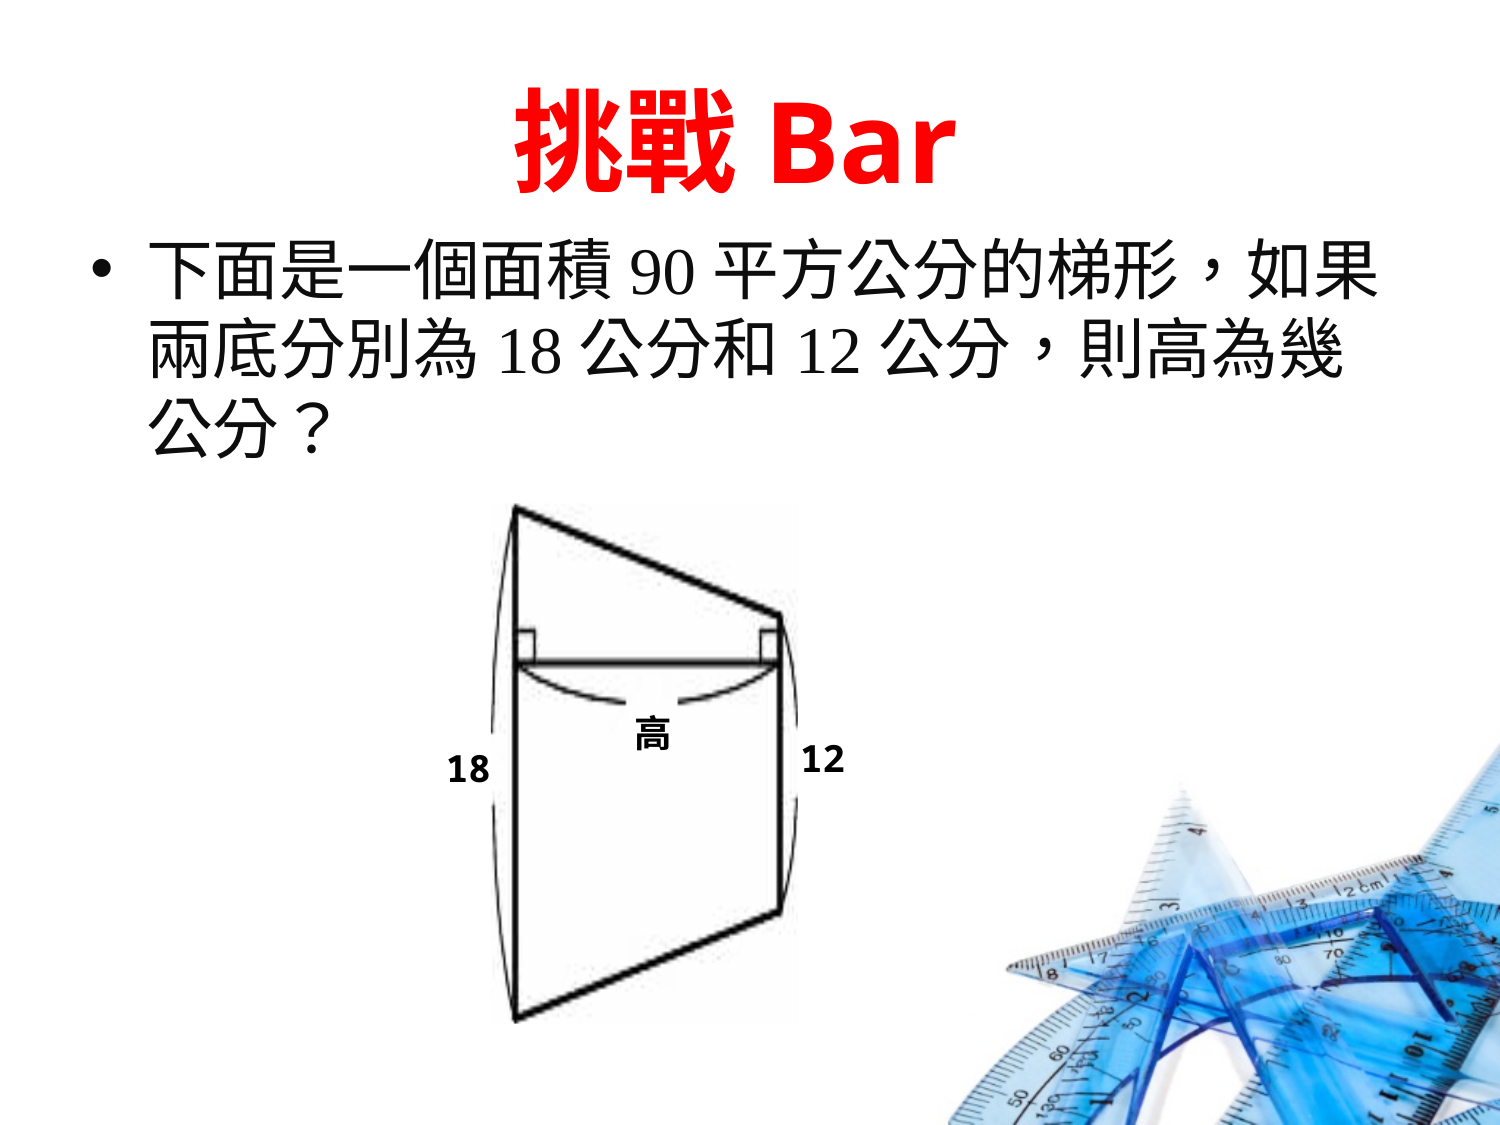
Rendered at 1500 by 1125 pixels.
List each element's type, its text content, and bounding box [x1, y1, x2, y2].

title 挑戰Bar [75, 45, 1425, 233]
picture [0, 1, 1500, 1125]
list 下面是一個面積90平方公分的梯形，如果兩底分別為18公分和12公分，則高為幾公分？ [75, 233, 1418, 497]
